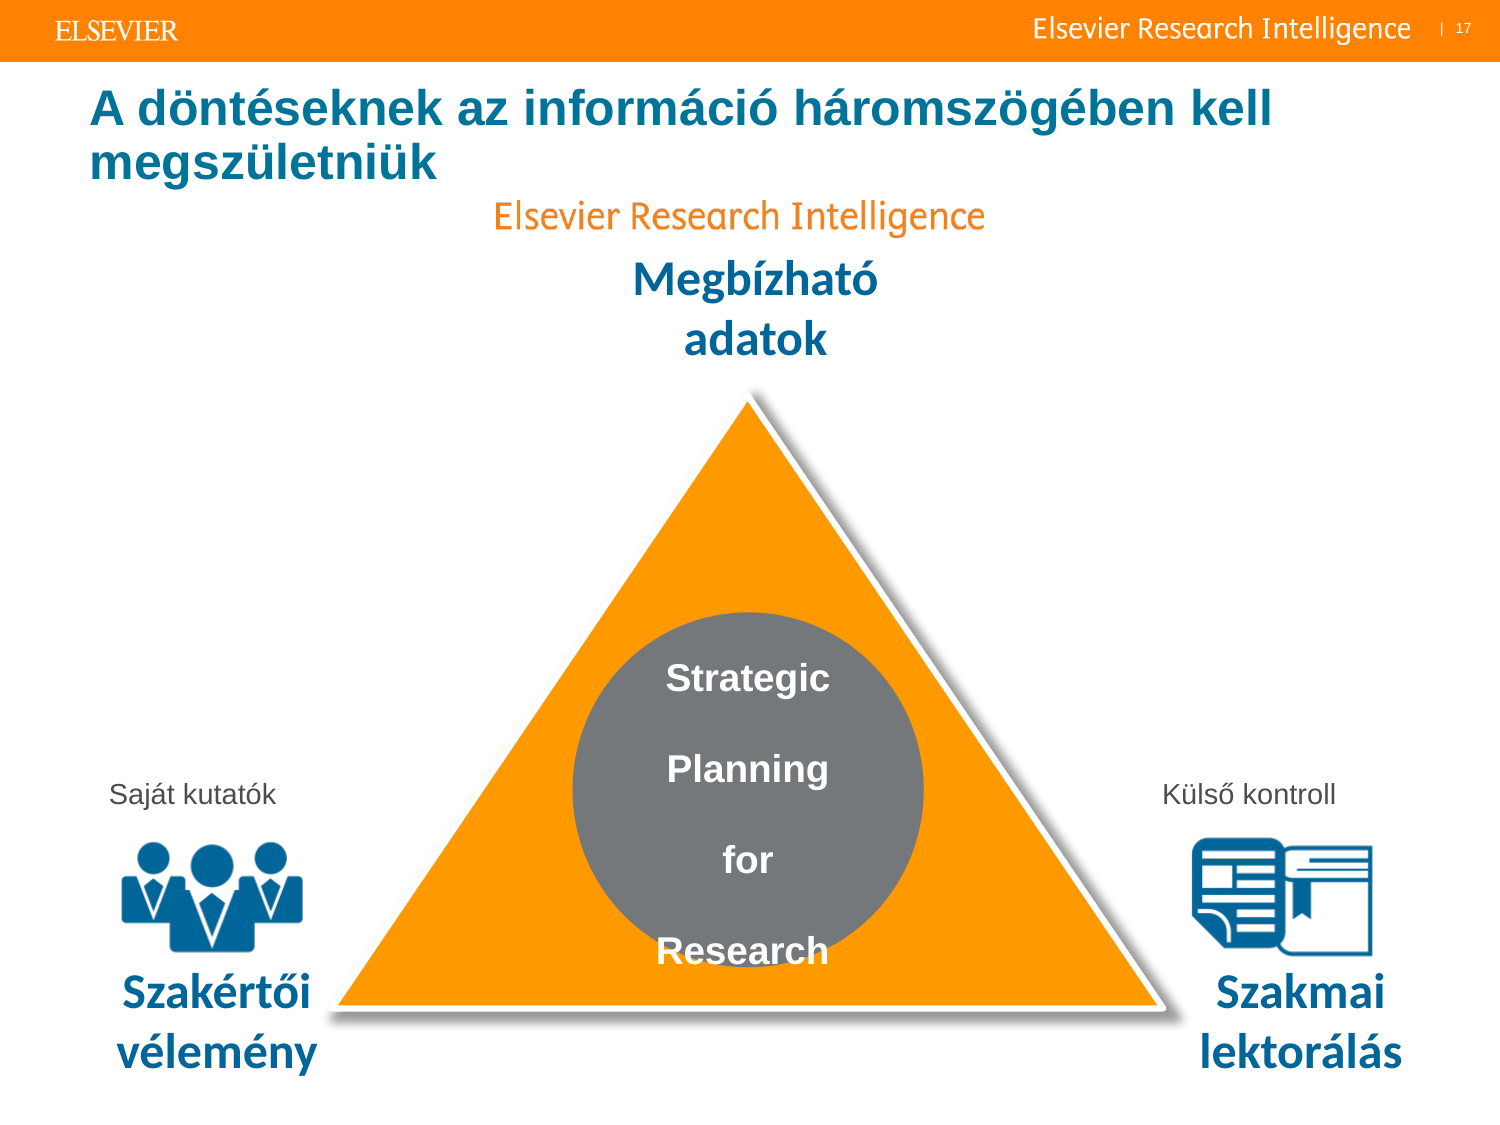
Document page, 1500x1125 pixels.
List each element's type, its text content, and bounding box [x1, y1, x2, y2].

picture [93, 798, 331, 996]
picture [281, 989, 291, 996]
text_box Megbízható adatok [587, 238, 924, 373]
picture [1163, 798, 1401, 996]
picture [496, 200, 984, 238]
text_box [331, 395, 1164, 1009]
picture [1318, 989, 1325, 996]
text_box Szakmai lektorálás [1177, 951, 1425, 1086]
picture [222, 988, 230, 993]
picture [0, 0, 1500, 62]
text_box Saját kutatók [89, 729, 369, 827]
text_box Strategic Planning for Research [572, 612, 924, 968]
text_box Külső kontroll [1142, 729, 1500, 827]
picture [247, 988, 259, 996]
picture [1332, 989, 1339, 996]
text_box Szakértői vélemény [101, 951, 333, 1086]
title A döntéseknek az információ háromszögében kell megszületniük [75, 75, 1500, 200]
